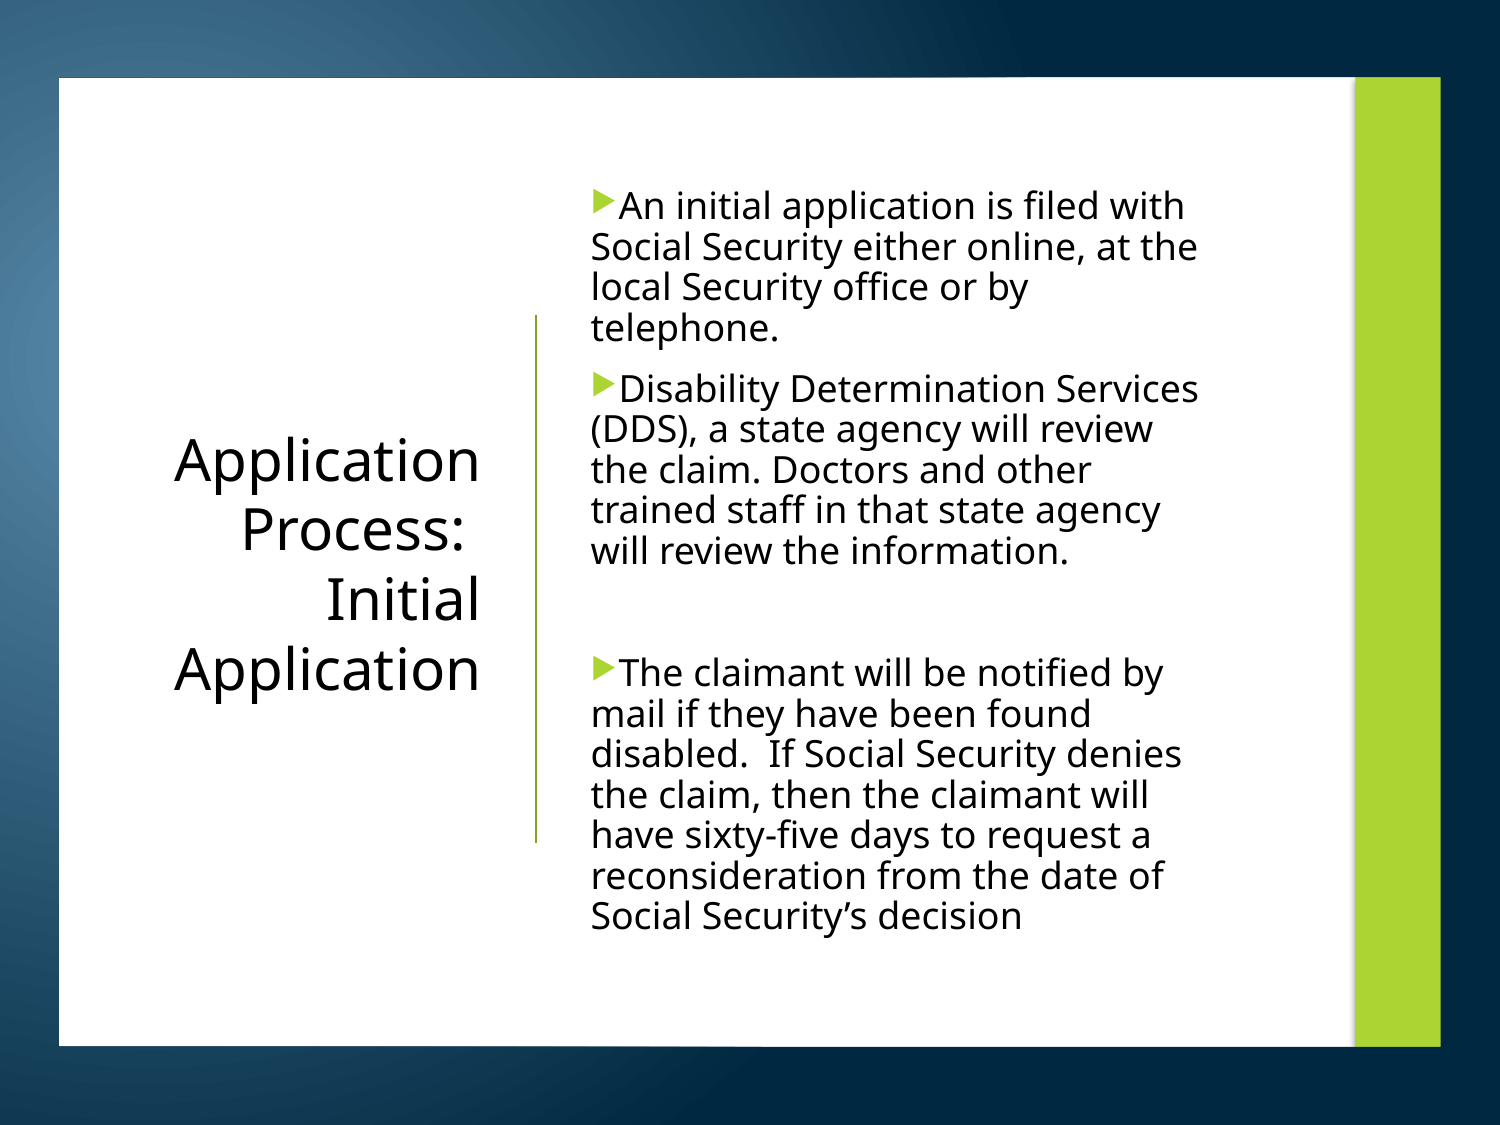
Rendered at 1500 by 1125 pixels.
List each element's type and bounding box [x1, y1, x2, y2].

text_box [0, 0, 1500, 1125]
